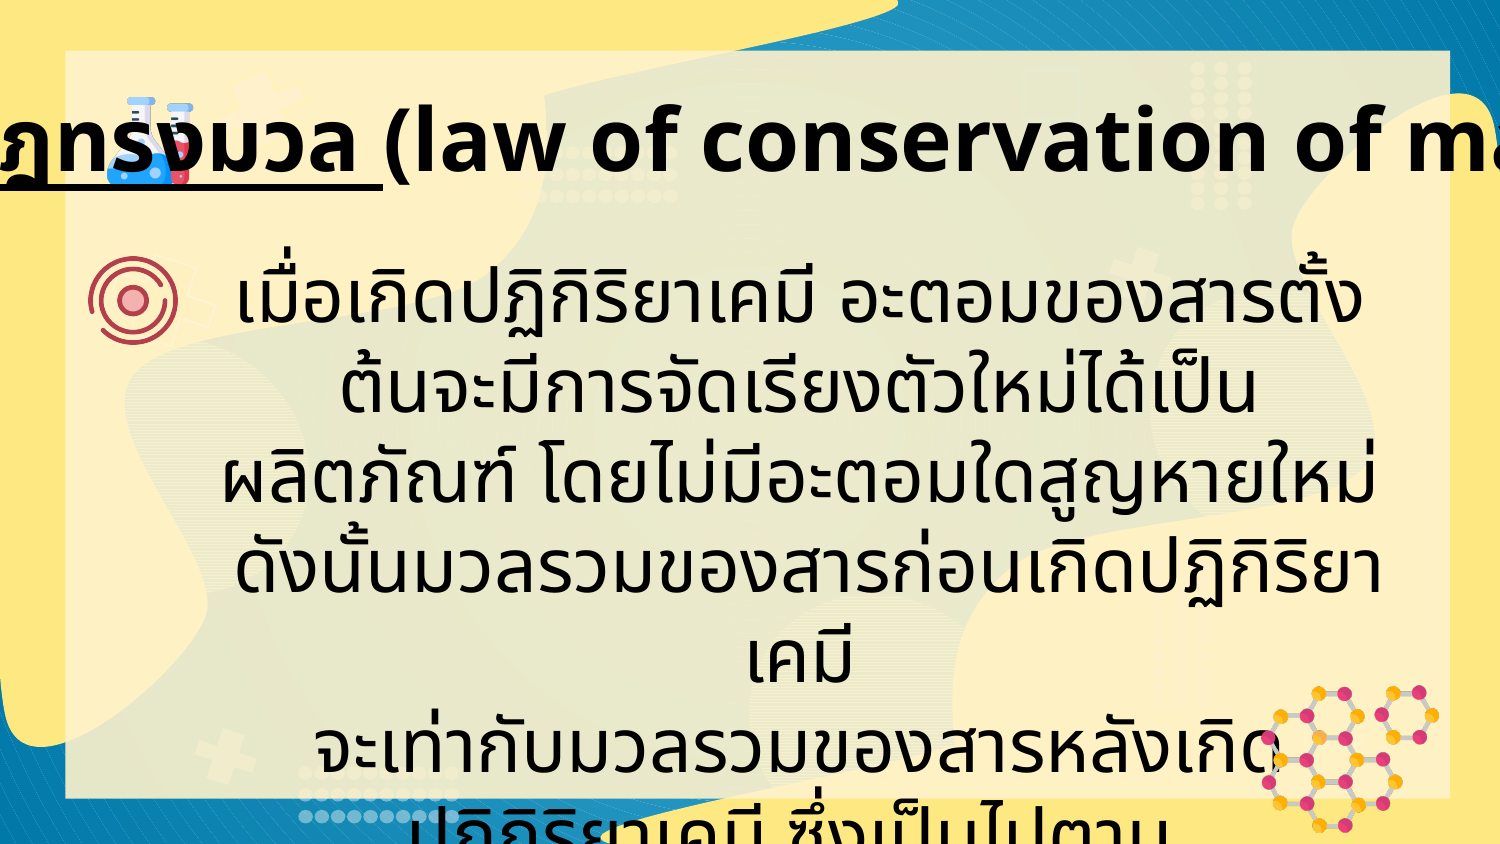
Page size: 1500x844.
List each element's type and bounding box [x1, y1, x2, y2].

picture [1261, 670, 1439, 844]
text_box [0, 0, 1500, 844]
